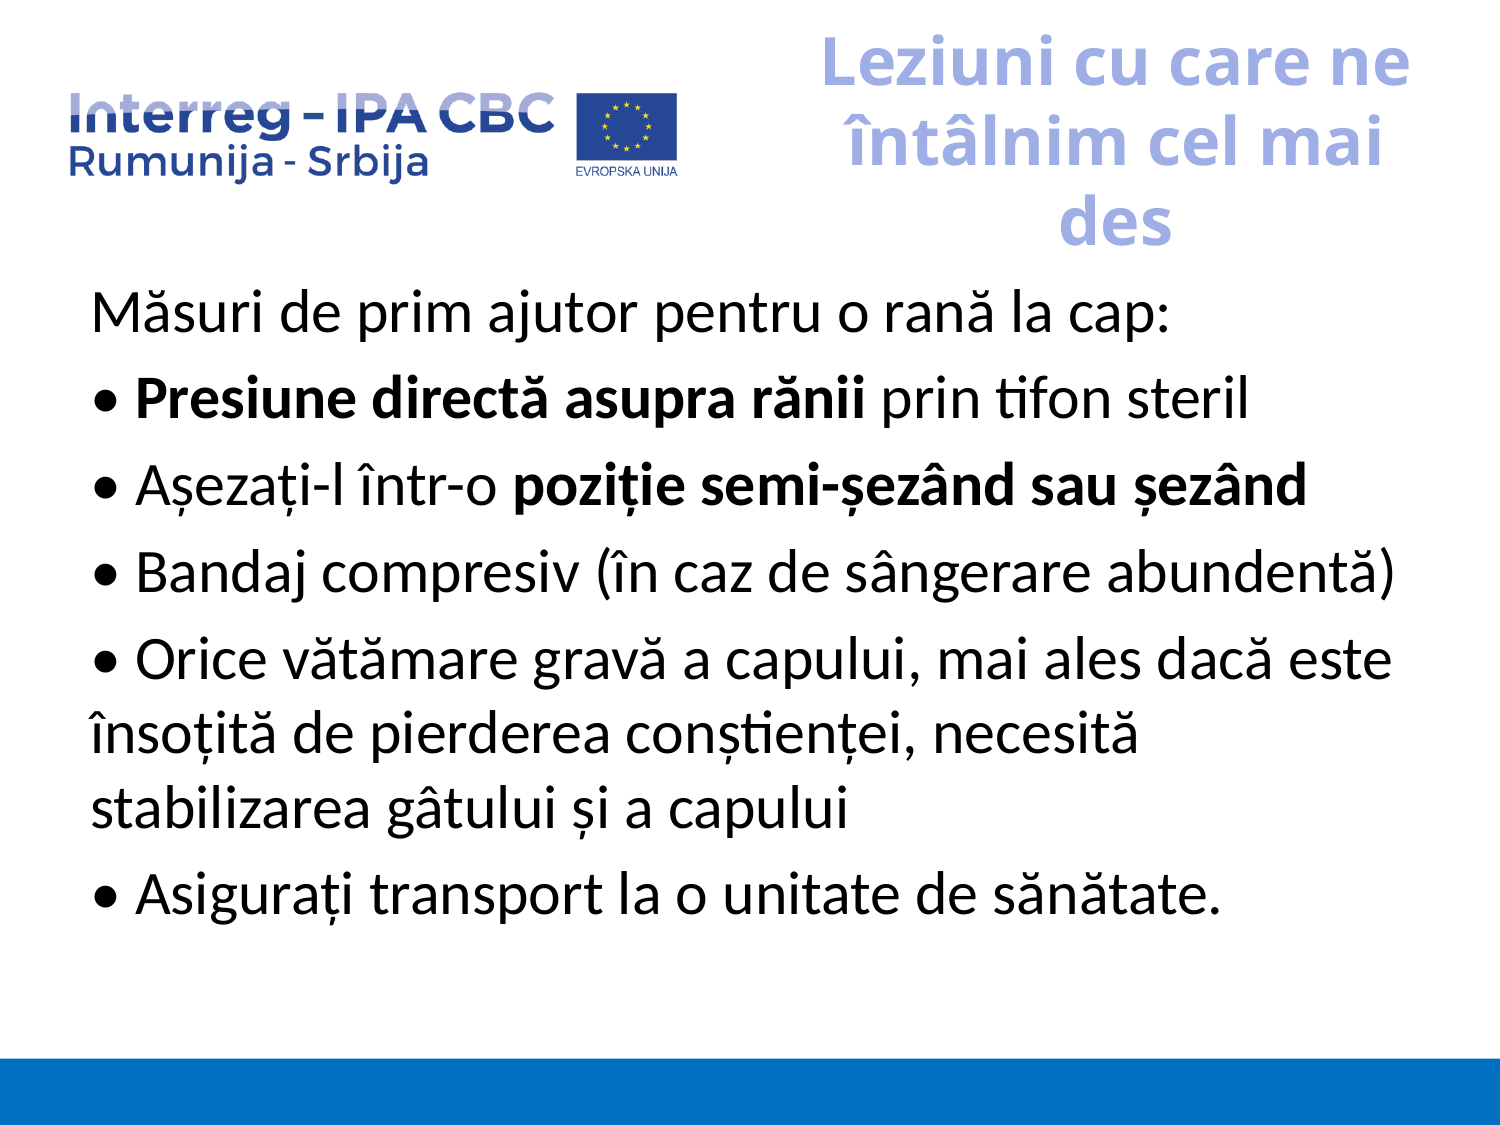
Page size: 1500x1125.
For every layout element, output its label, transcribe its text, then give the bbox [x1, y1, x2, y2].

picture [41, 63, 706, 206]
title Leziuni cu care ne întâlnim cel mai des [773, 81, 1459, 197]
slide_number [75, 1042, 425, 1103]
list Măsuri de prim ajutor pentru o rană la cap: • Presiune directă asupra rănii prin tifon steril • Așezați-l într-o poziție semi-șezând sau șezând • Bandaj compresiv (în caz de sângerare abundentă) • Orice vătămare gravă a capului, mai ales dacă este însoțită de pierderea conștienței, necesită stabilizarea gâtului și a capului • Asigurați transport la o unitate de sănătate. [75, 262, 1425, 1005]
